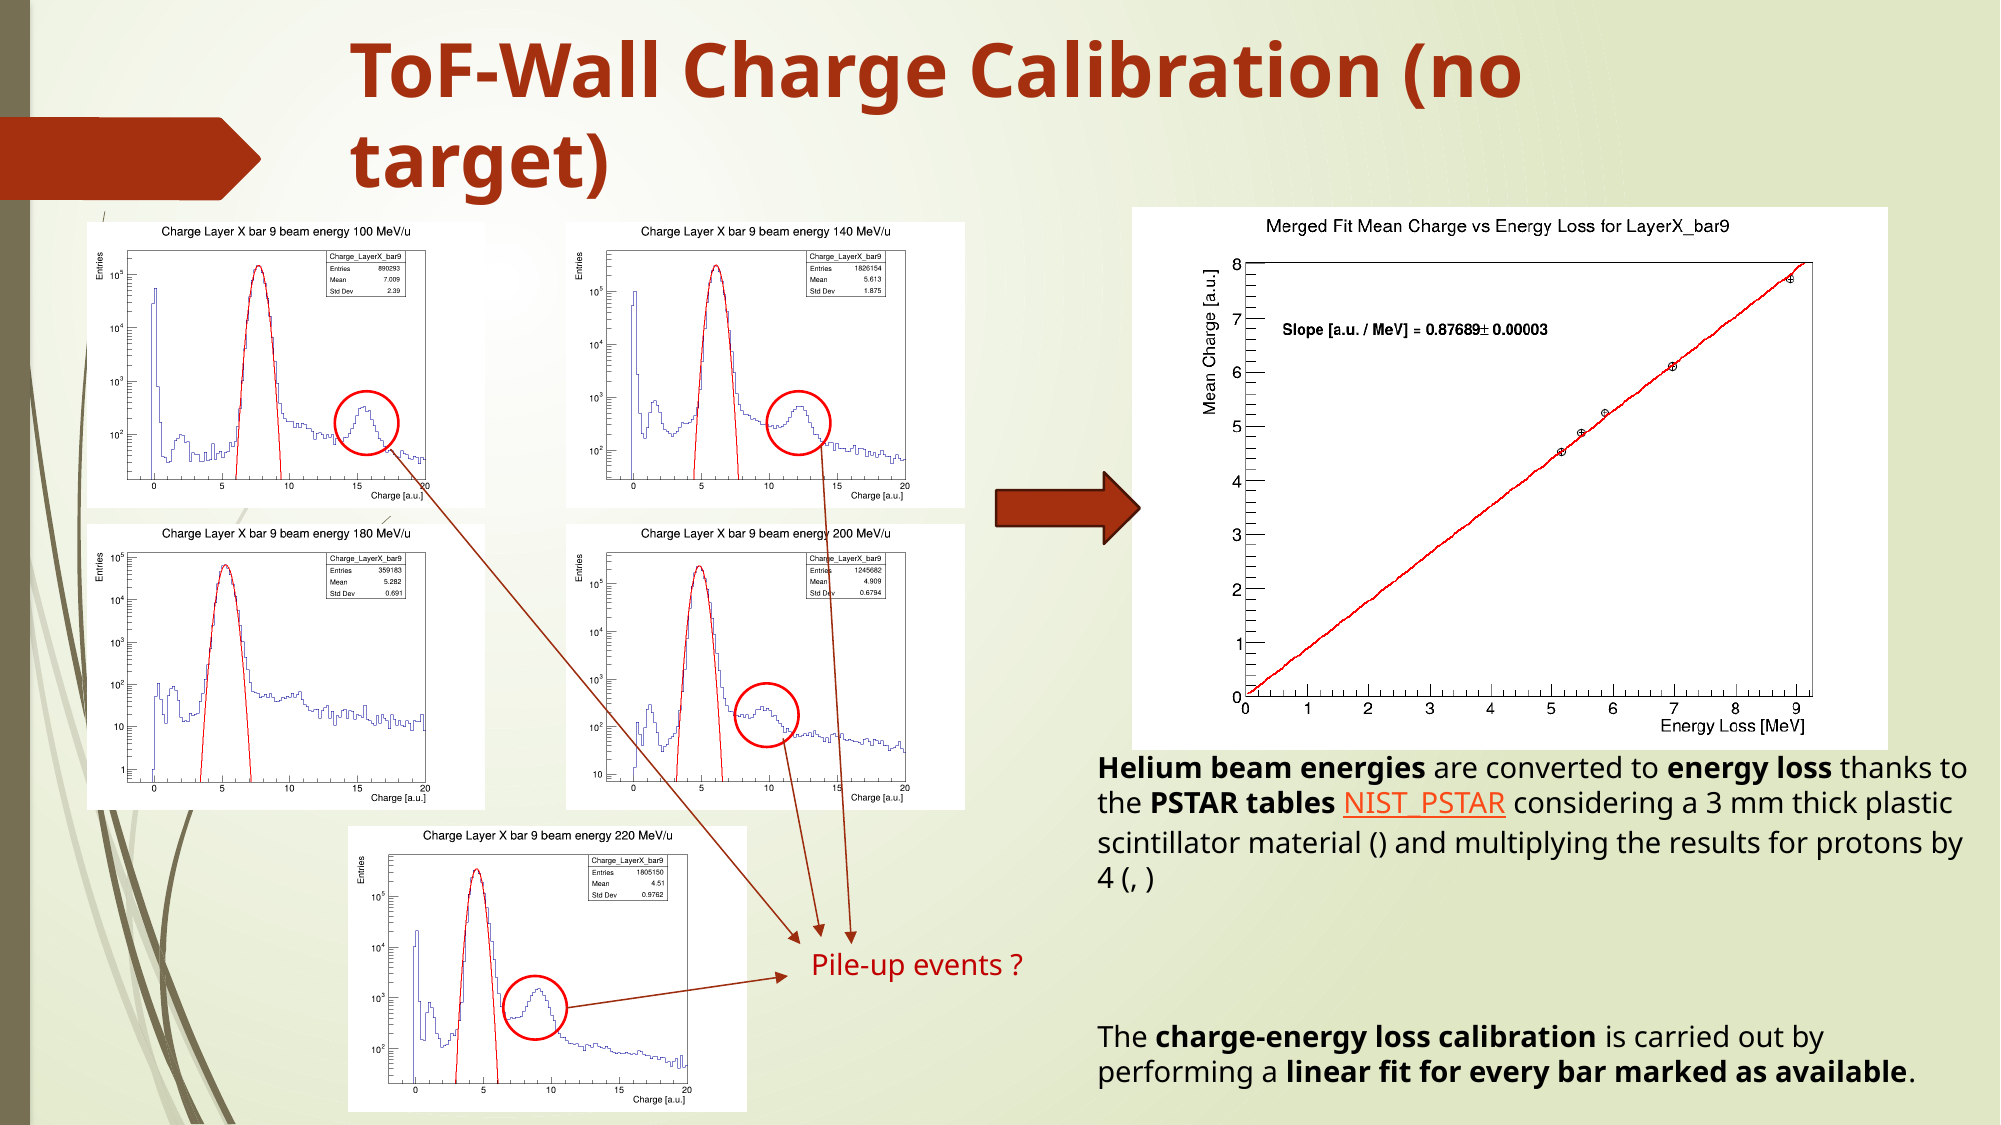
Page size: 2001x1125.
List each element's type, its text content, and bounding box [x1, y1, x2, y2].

text_box Pile-up events ? [796, 938, 1046, 989]
picture [1132, 207, 1888, 750]
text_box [390, 449, 801, 945]
picture [87, 524, 390, 811]
picture [348, 826, 747, 1112]
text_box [820, 445, 852, 945]
picture [566, 222, 965, 509]
text_box The charge-energy loss calibration is carried out by performing a linear fit for every bar marked as available. [1082, 1011, 1938, 1096]
picture [801, 524, 820, 738]
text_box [566, 975, 789, 1009]
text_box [782, 738, 822, 938]
title ToF-Wall Charge Calibration (no target) [334, 15, 1797, 226]
picture [852, 524, 965, 810]
text_box [994, 471, 1127, 546]
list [87, 222, 486, 509]
